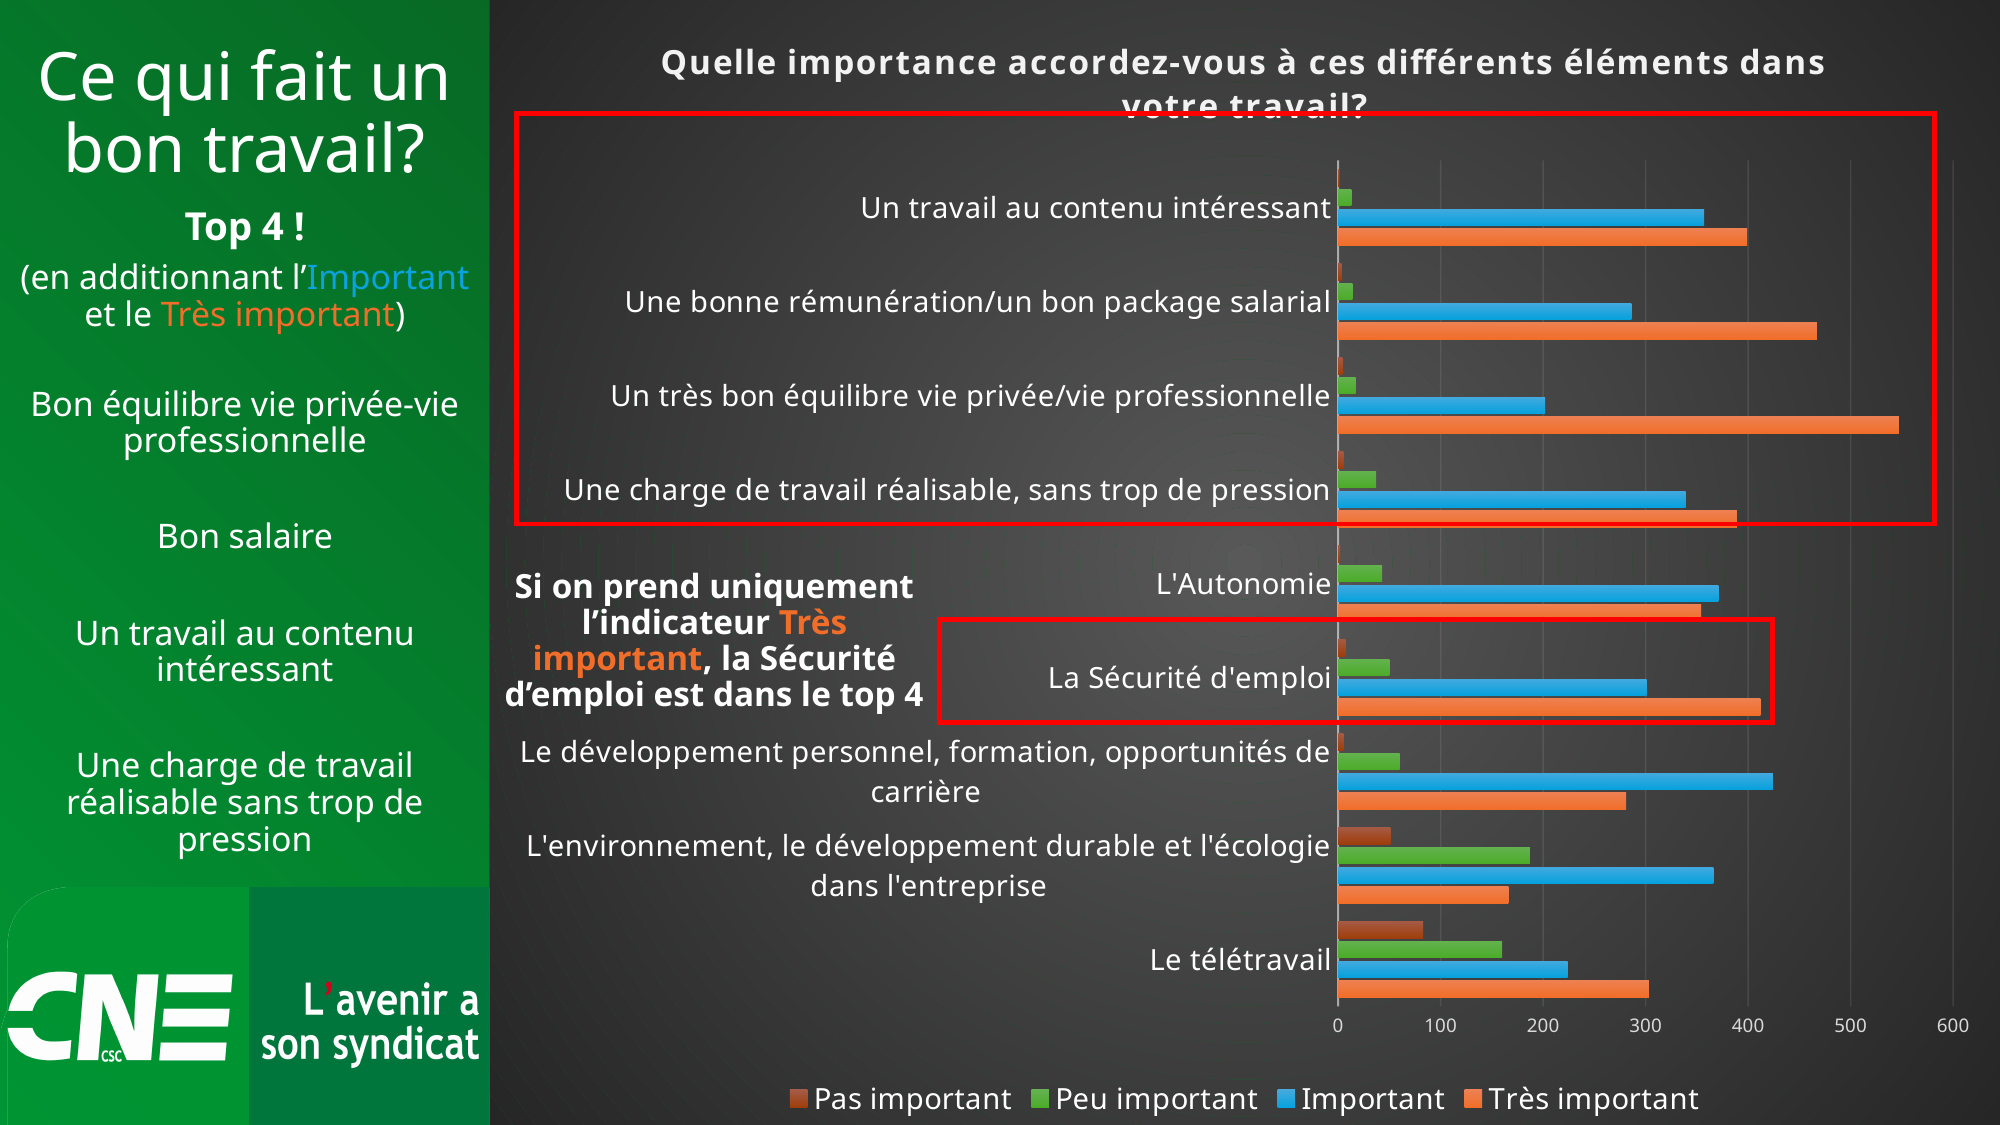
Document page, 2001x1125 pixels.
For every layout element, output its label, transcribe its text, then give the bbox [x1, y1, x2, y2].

chart [489, 0, 2000, 1125]
picture [0, 886, 489, 1125]
title Ce qui fait un bon travail? [0, 2, 489, 200]
list Top 4 ! (en additionnant l’Important et le Très important) Bon équilibre vie privée-vie professionnelle Bon salaire Un travail au contenu intéressant Une charge de travail réalisable sans trop de pression [0, 200, 489, 886]
